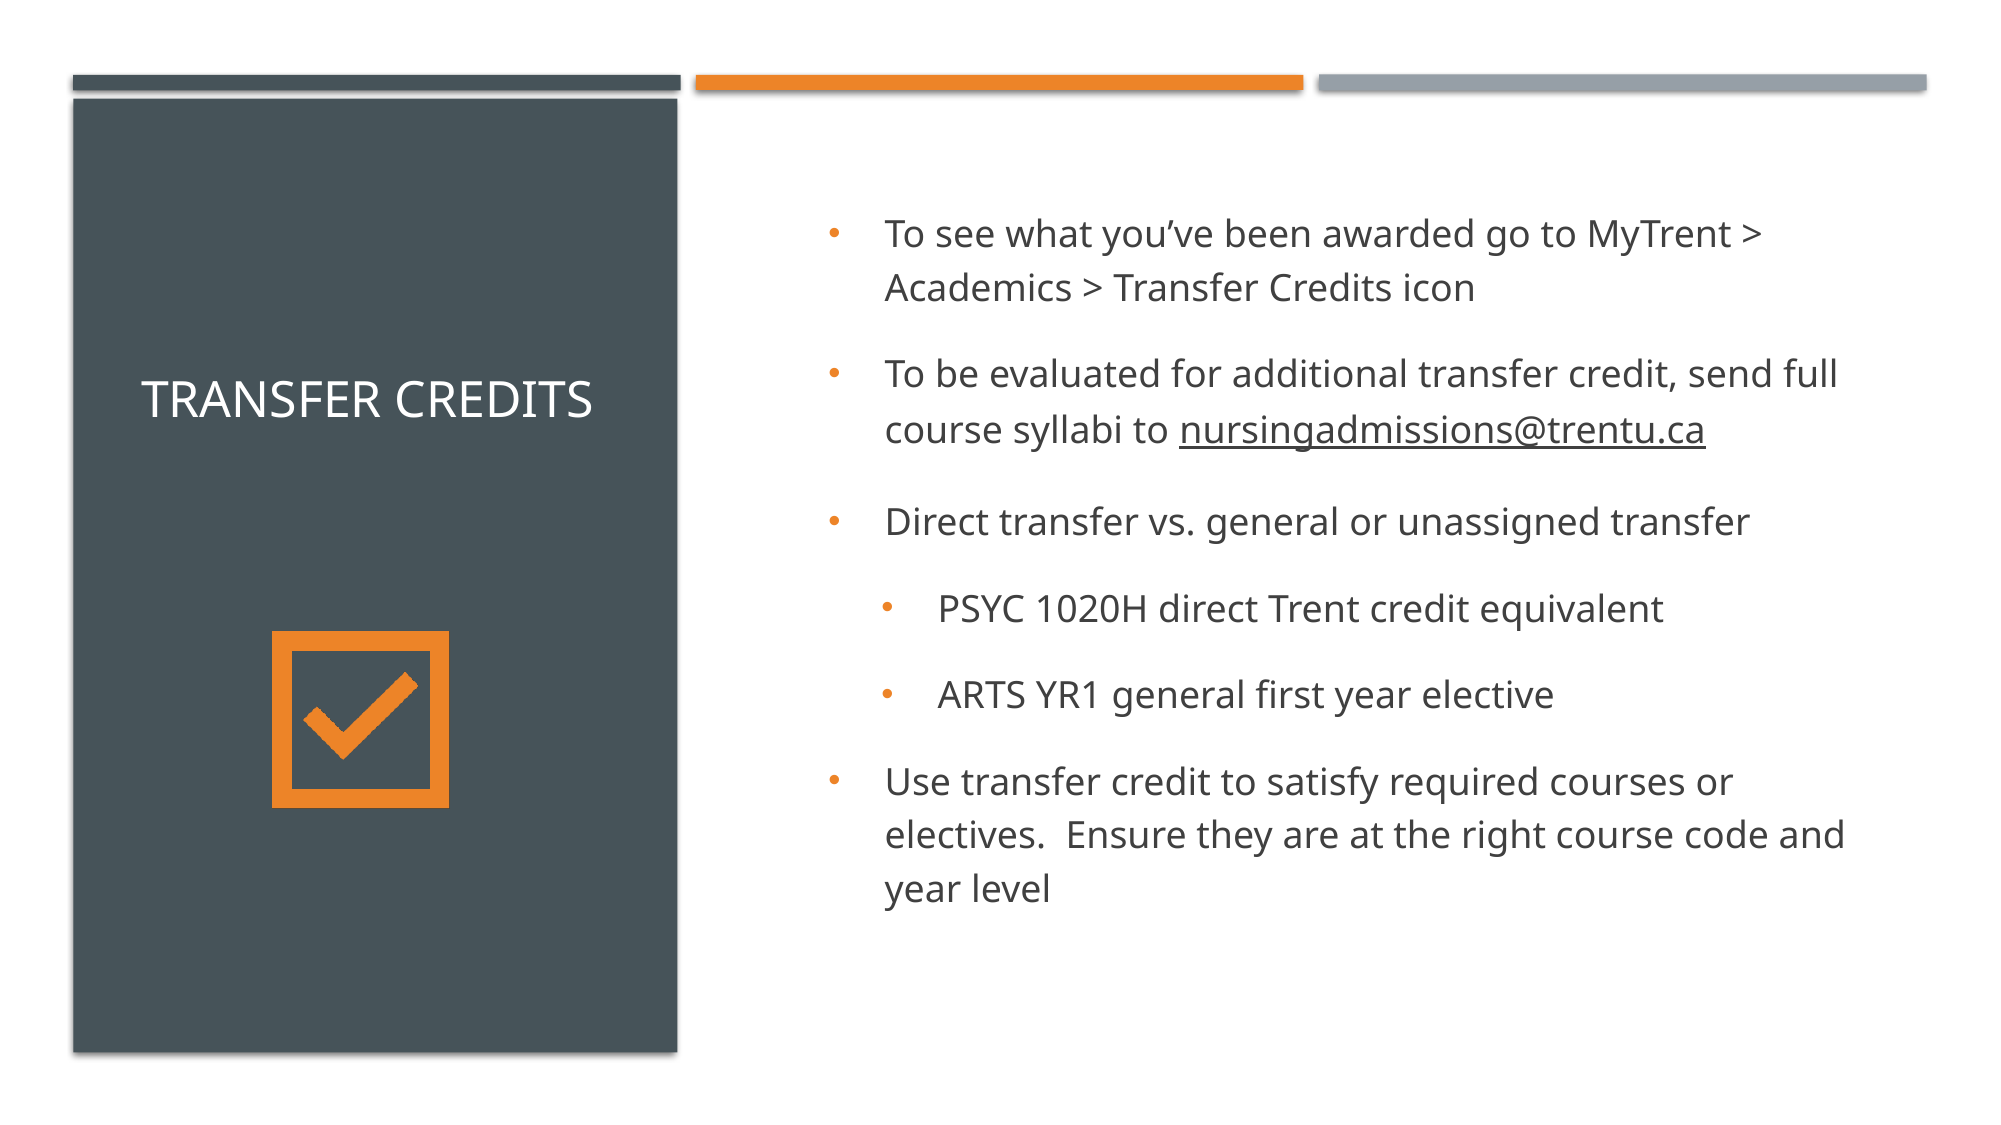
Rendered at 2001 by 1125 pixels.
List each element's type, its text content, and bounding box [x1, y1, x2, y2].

list To see what you’ve been awarded go to MyTrent > Academics > Transfer Credits icon To be evaluated for additional transfer credit, send full course syllabi to nursingadmissions@trentu.ca Direct transfer vs. general or unassigned transfer PSYC 1020H direct Trent credit equivalent ARTS YR1 general first year elective Use transfer credit to satisfy required courses or electives. Ensure they are at the right course code and year level [803, 193, 1895, 958]
picture [203, 561, 519, 878]
title Transfer credits [125, 153, 624, 436]
